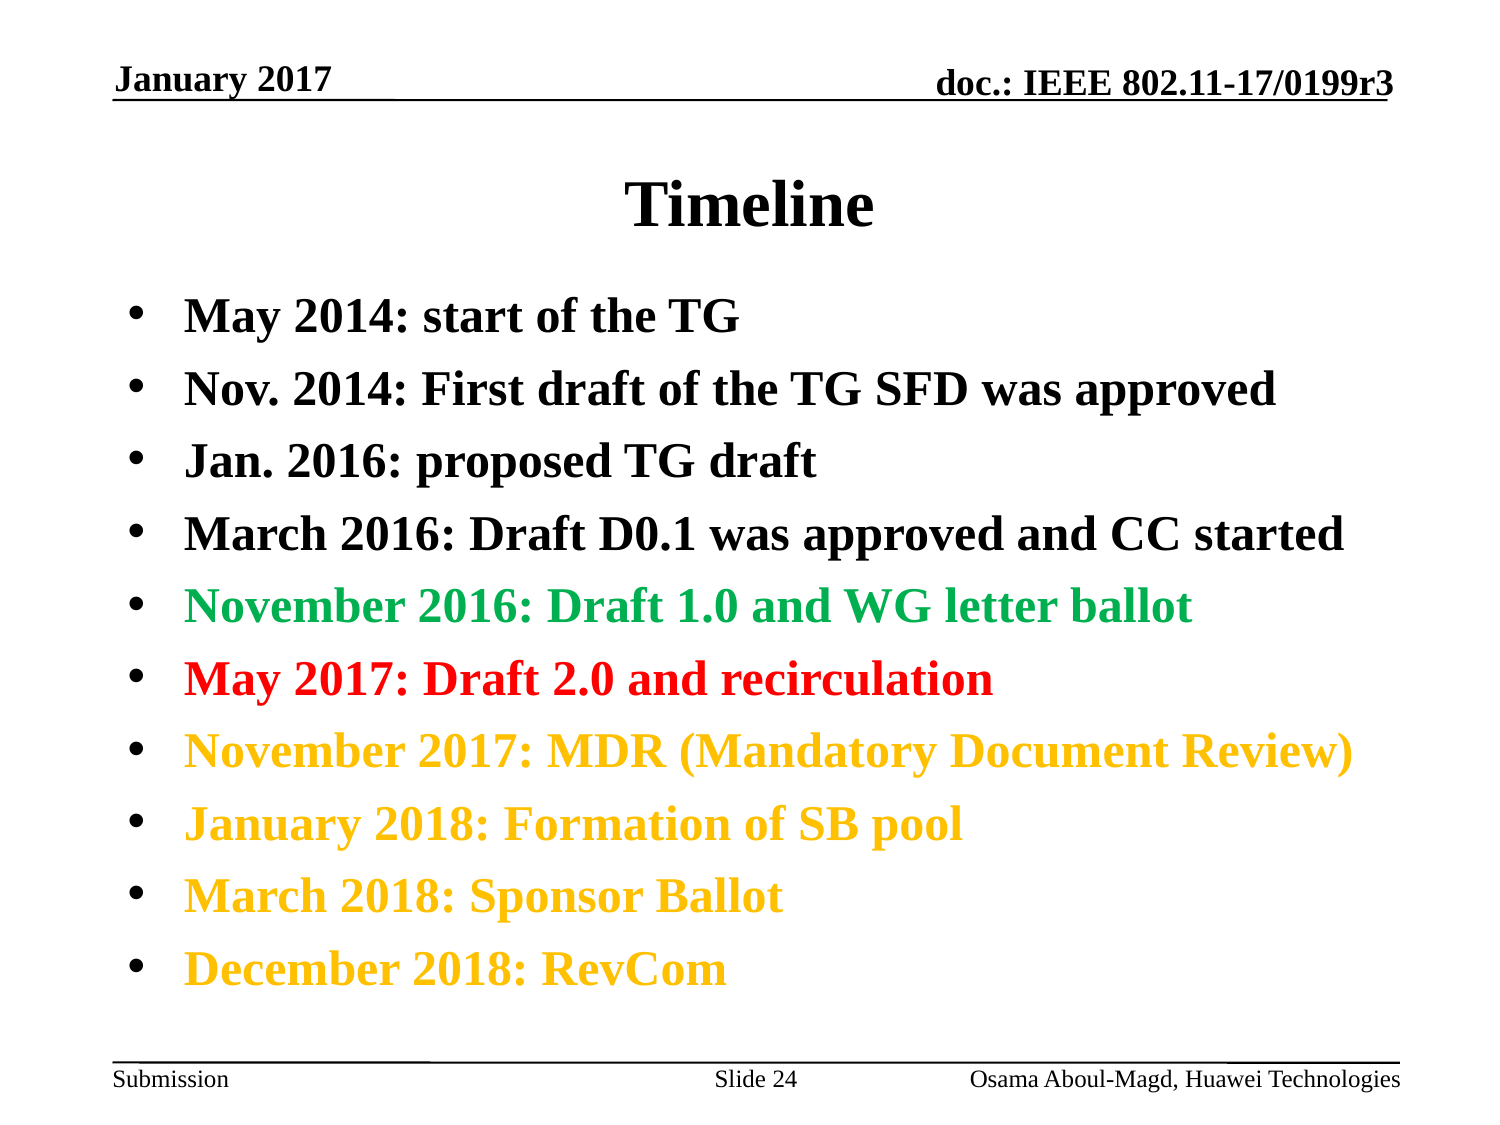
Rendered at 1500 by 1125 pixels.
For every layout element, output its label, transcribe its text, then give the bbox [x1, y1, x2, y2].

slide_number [114, 54, 423, 100]
list May 2014: start of the TG Nov. 2014: First draft of the TG SFD was approved Jan. 2016: proposed TG draft March 2016: Draft D0.1 was approved and CC started November 2016: Draft 1.0 and WG letter ballot May 2017: Draft 2.0 and recirculation November 2017: MDR (Mandatory Document Review) January 2018: Formation of SB pool March 2018: Sponsor Ballot December 2018: RevCom [112, 274, 1388, 950]
title Timeline [112, 112, 1388, 274]
footer Osama Aboul-Magd, Huawei Technologies [878, 1061, 1402, 1093]
slide_number Slide 24 [712, 1061, 800, 1123]
